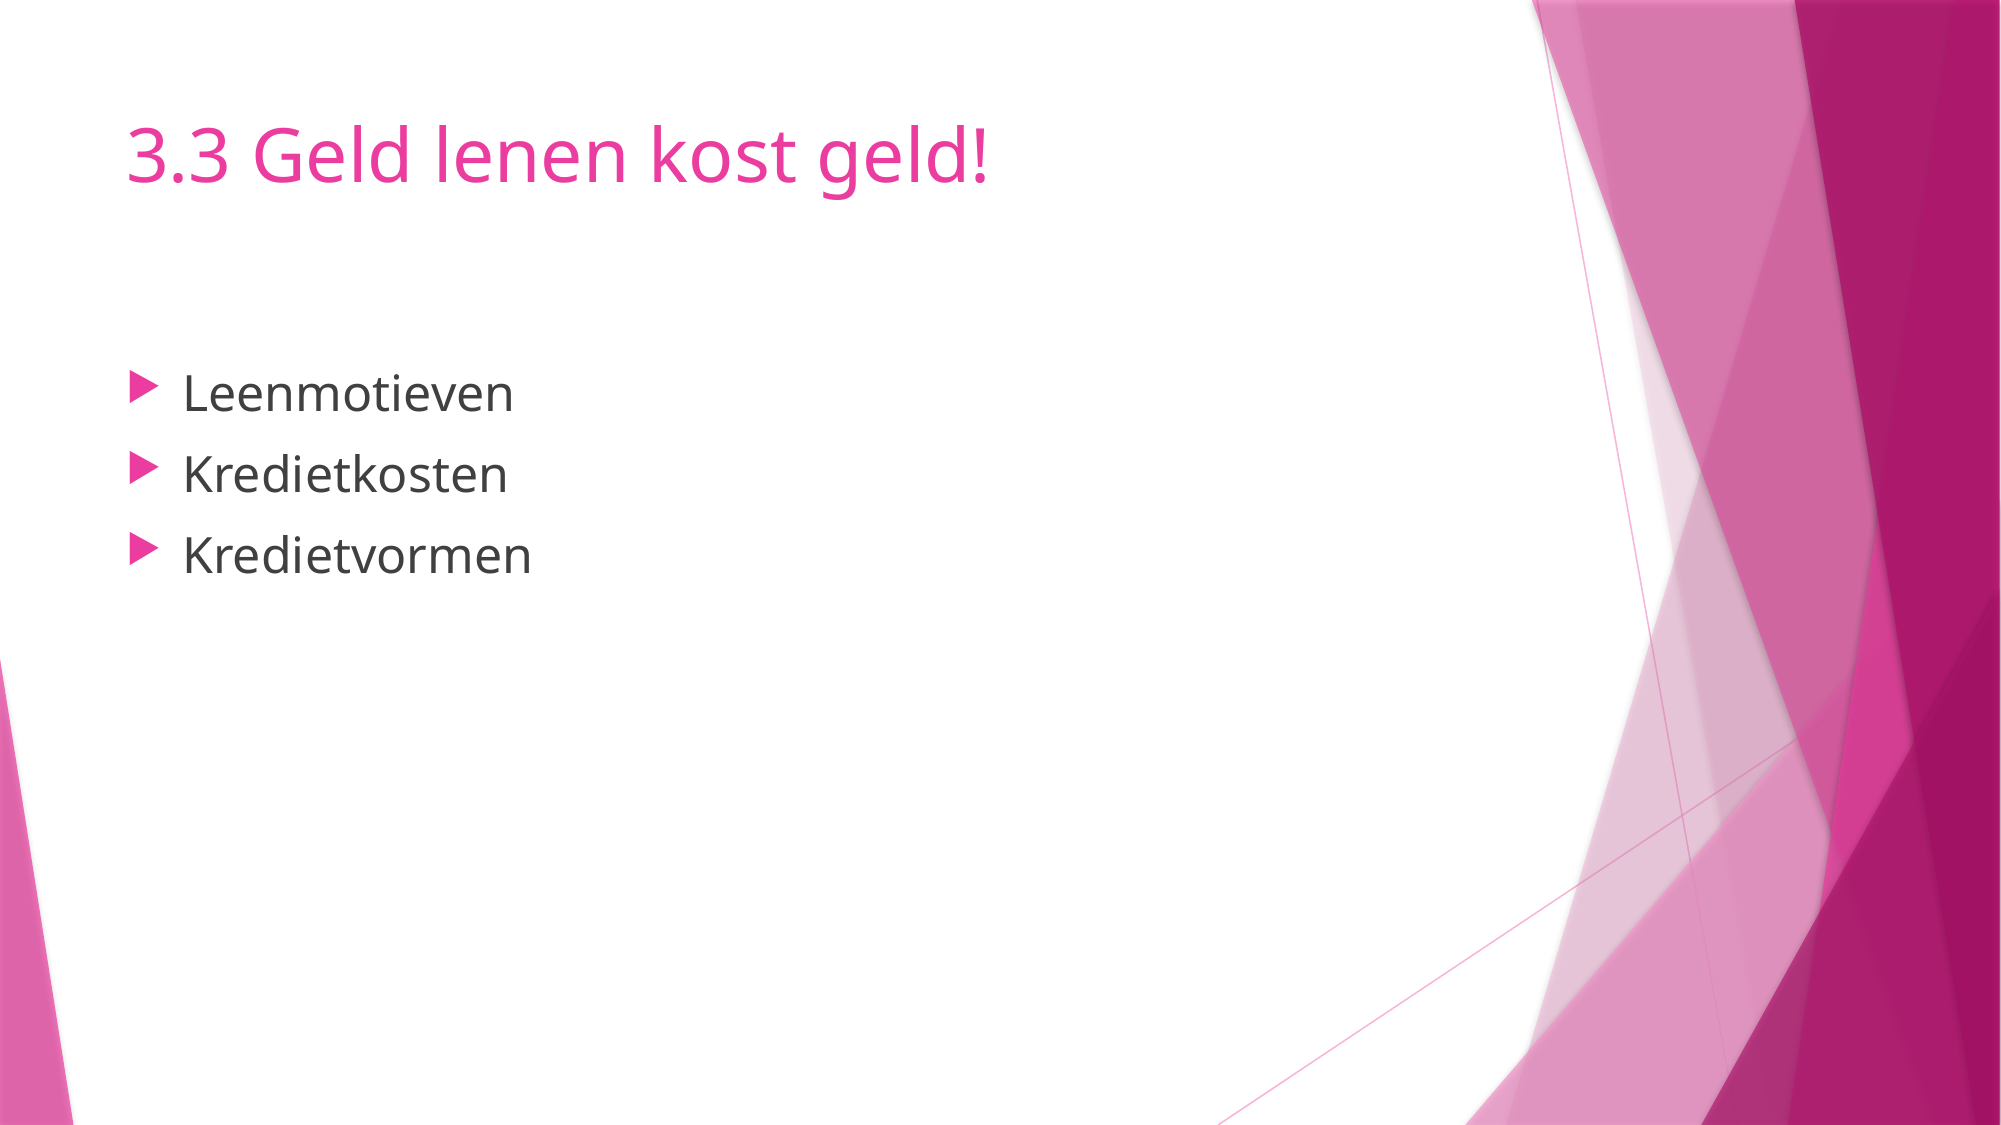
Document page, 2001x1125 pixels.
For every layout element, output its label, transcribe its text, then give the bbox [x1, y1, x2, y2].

title 3.3 Geld lenen kost geld! [111, 99, 1522, 317]
list Leenmotieven Kredietkosten Kredietvormen [111, 354, 1522, 992]
